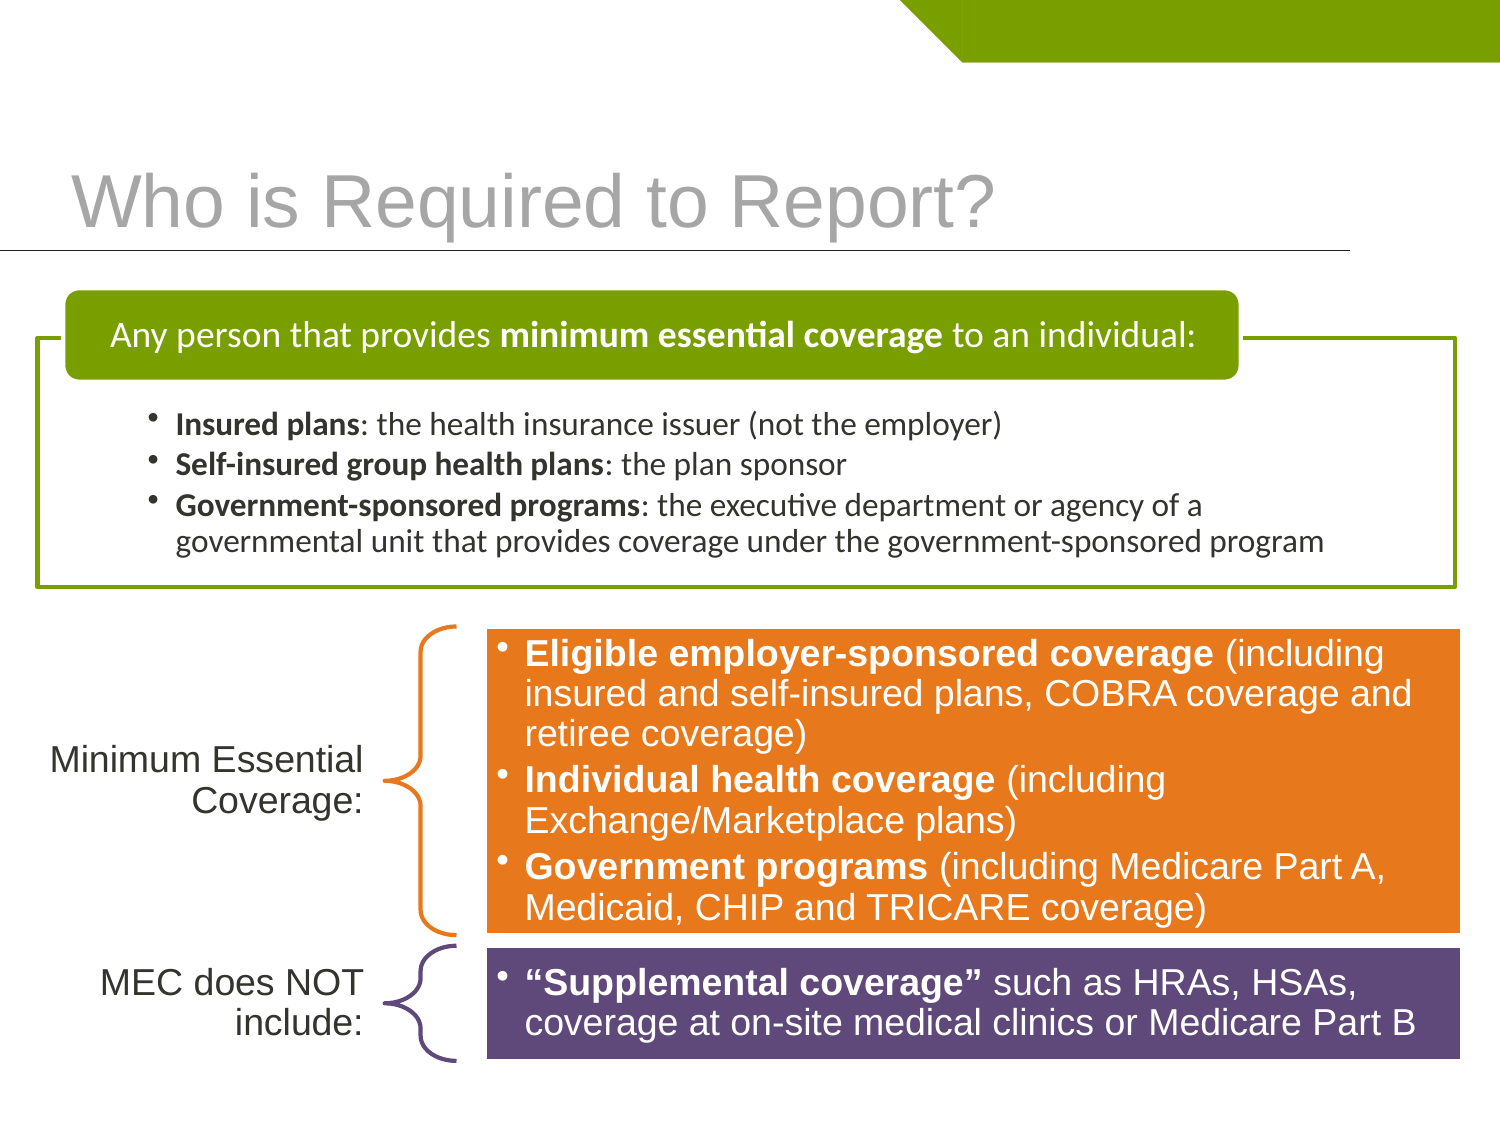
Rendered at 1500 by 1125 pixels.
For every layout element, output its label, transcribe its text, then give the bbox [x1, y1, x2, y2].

title Who is Required to Report? [0, 68, 1425, 250]
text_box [24, 599, 1463, 1088]
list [37, 262, 1456, 598]
